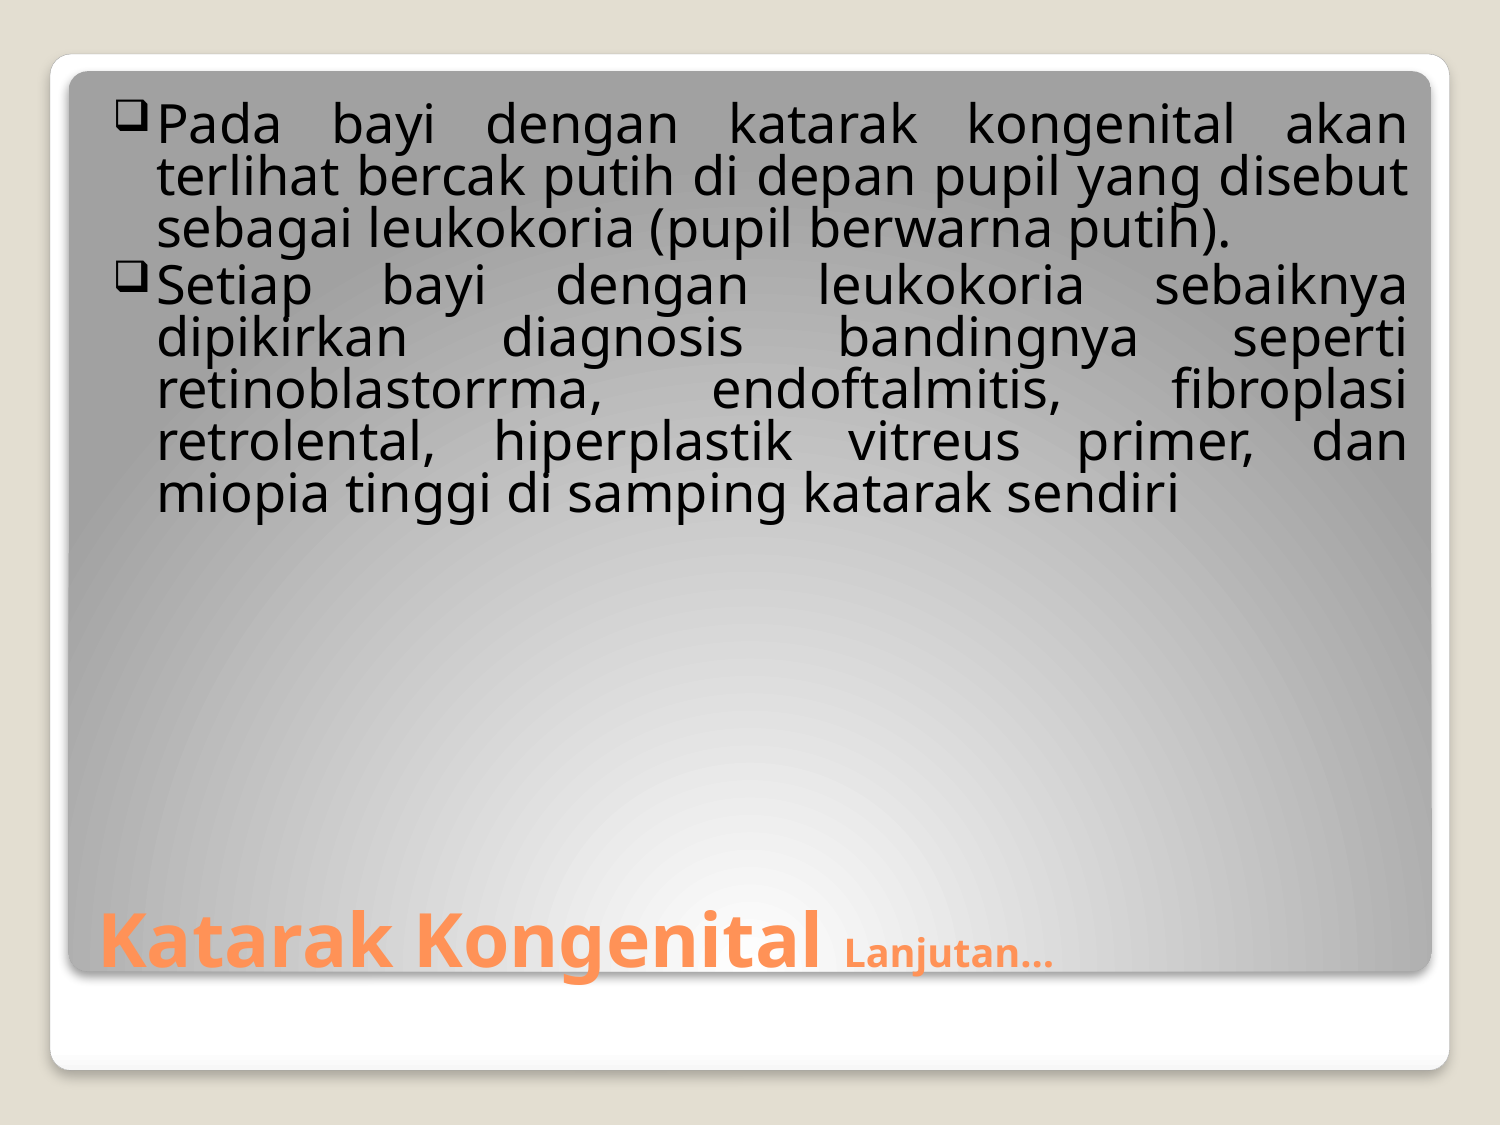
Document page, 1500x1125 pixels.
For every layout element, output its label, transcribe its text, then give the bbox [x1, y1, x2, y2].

list Pada bayi dengan katarak kongenital akan terlihat bercak putih di depan pupil yang disebut sebagai leukokoria (pupil berwarna putih). Setiap bayi dengan leukokoria sebaiknya dipikirkan diagnosis bandingnya seperti retinoblastorrma, endoftalmitis, fibroplasi retrolental, hiperplastik vitreus primer, dan miopia tinggi di samping katarak sendiri [82, 86, 1425, 774]
title Katarak Kongenital Lanjutan… [82, 817, 1425, 990]
